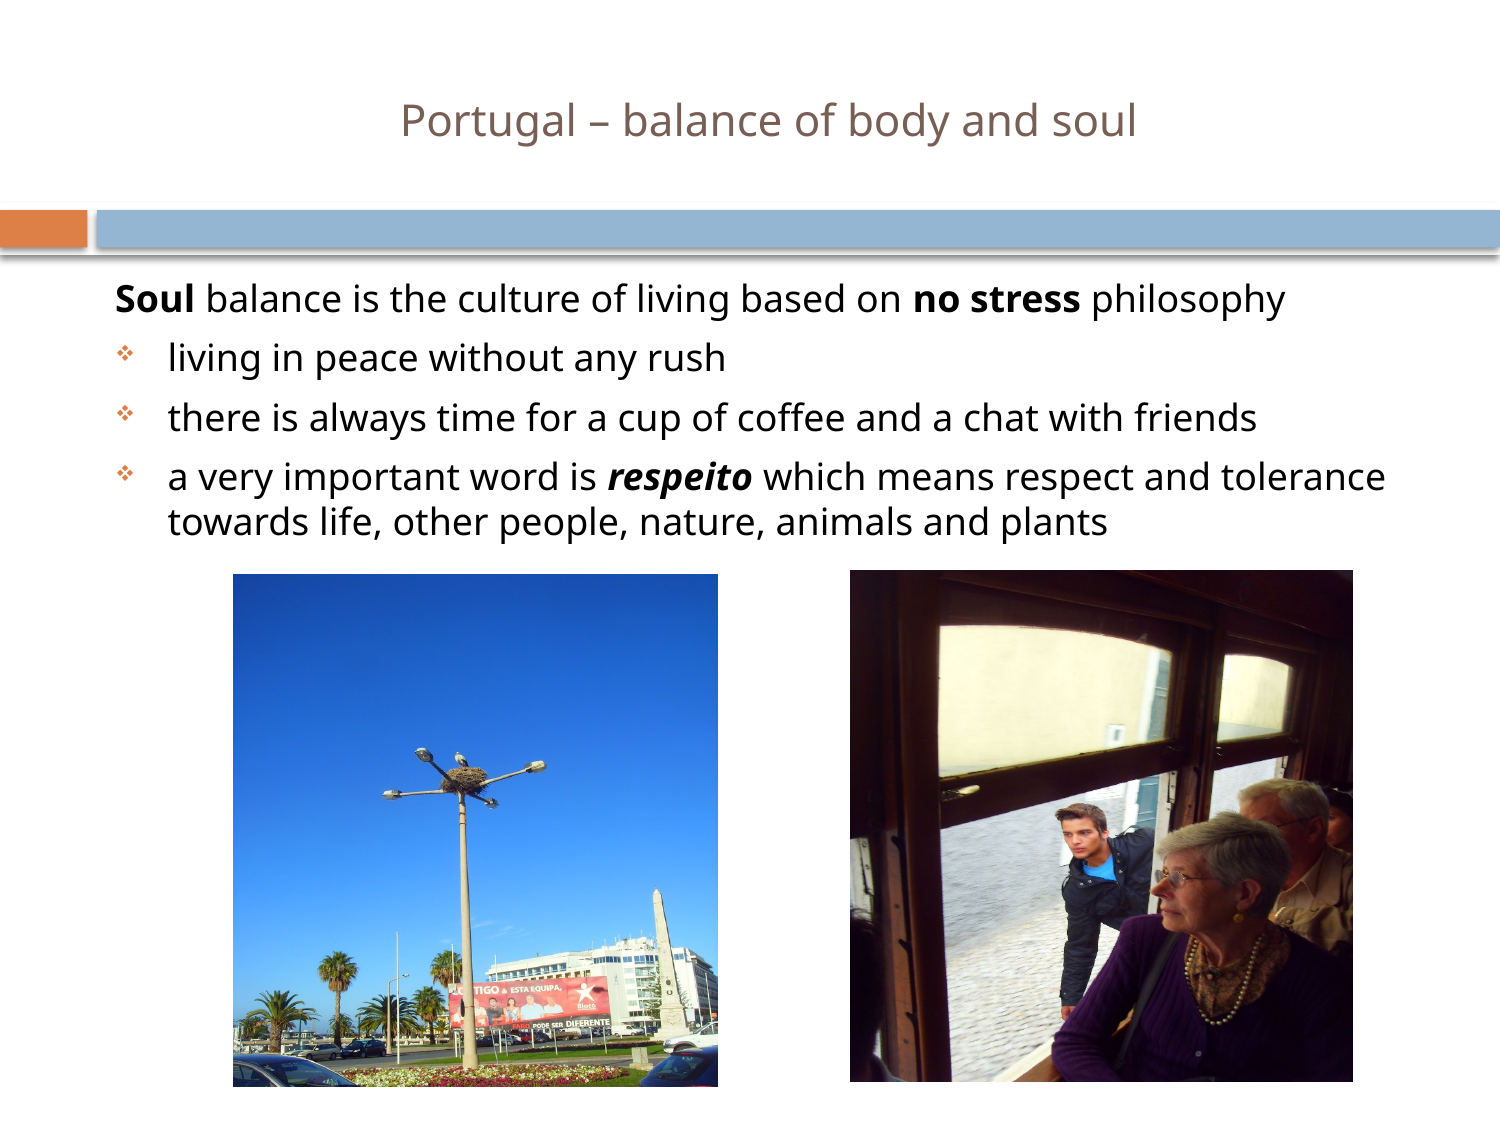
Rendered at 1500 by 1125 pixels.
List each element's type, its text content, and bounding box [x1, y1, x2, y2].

picture [233, 573, 718, 1087]
list Soul balance is the culture of living based on no stress philosophy living in peace without any rush there is always time for a cup of coffee and a chat with friends a very important word is respeito which means respect and tolerance towards life, other people, nature, animals and plants [100, 267, 1438, 1005]
picture [850, 569, 1353, 1083]
title Portugal – balance of body and soul [100, 37, 1438, 200]
